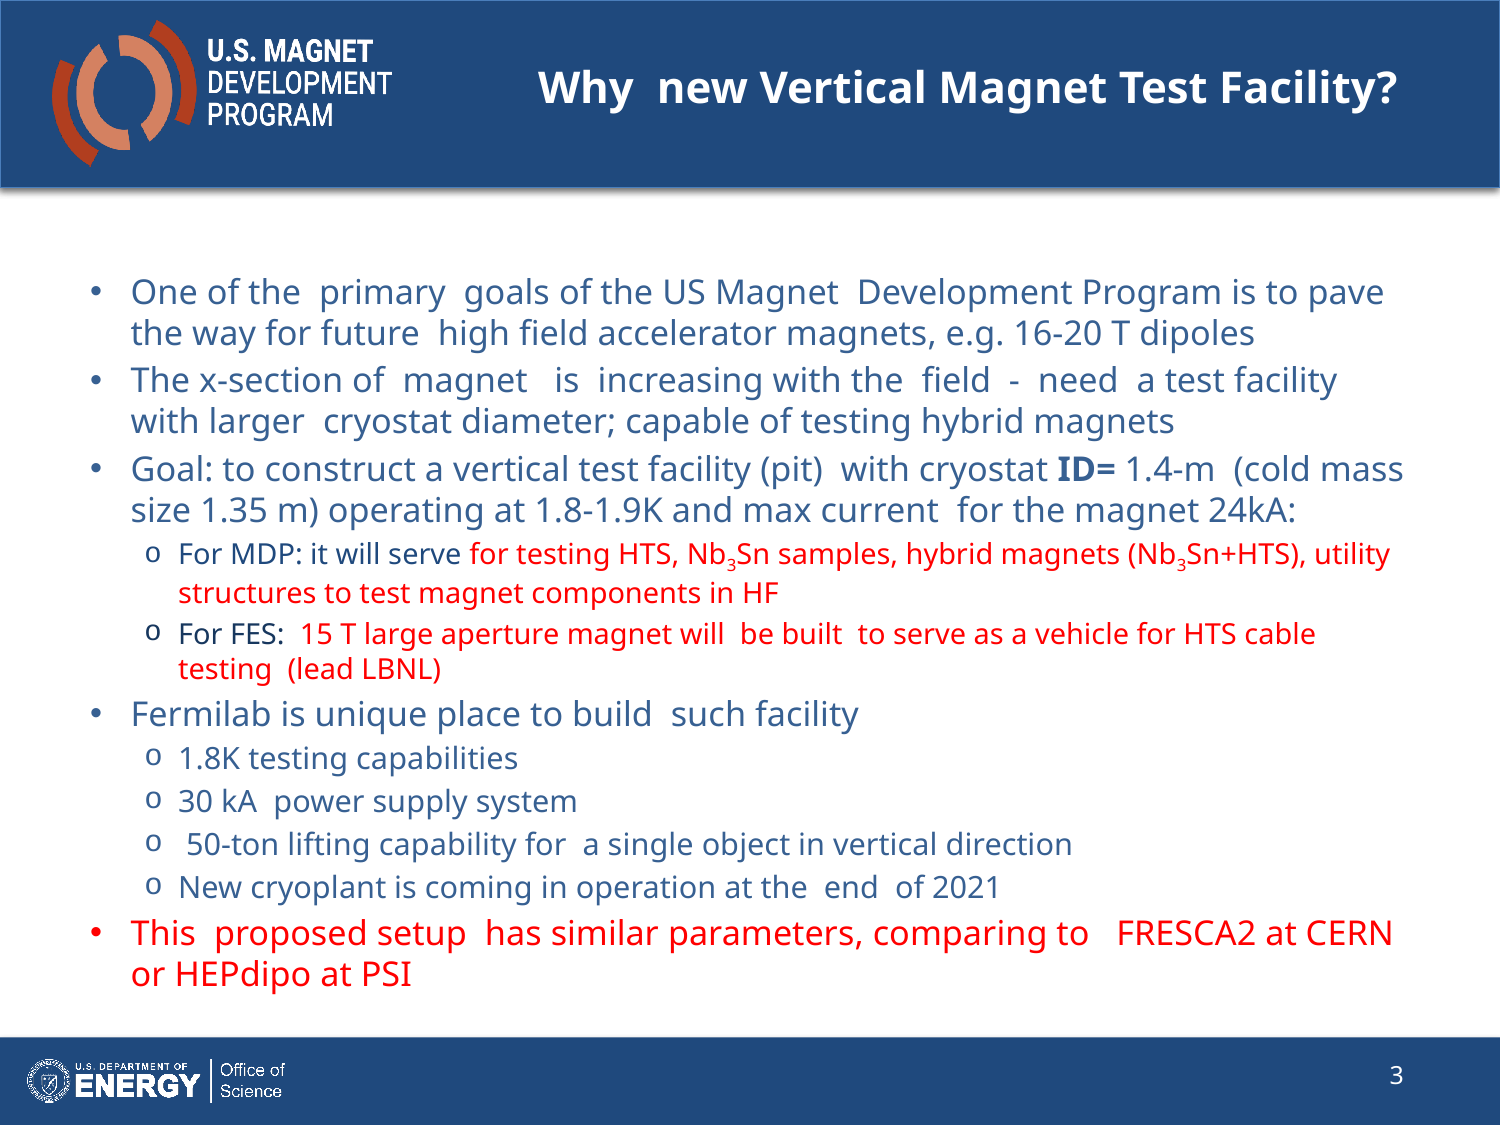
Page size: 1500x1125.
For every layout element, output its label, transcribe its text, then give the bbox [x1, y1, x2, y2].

picture [27, 1059, 285, 1103]
text_box Why new Vertical Magnet Test Facility? [523, 51, 1413, 120]
picture [52, 20, 392, 167]
list One of the primary goals of the US Magnet Development Program is to pave the way for future high field accelerator magnets, e.g. 16-20 T dipoles The x-section of magnet is increasing with the field - need a test facility with larger cryostat diameter; capable of testing hybrid magnets Goal: to construct a vertical test facility (pit) with cryostat ID= 1.4-m (cold mass size 1.35 m) operating at 1.8-1.9K and max current for the magnet 24kA: For MDP: it will serve for testing HTS, Nb3Sn samples, hybrid magnets (Nb3Sn+HTS), utility structures to test magnet components in HF For FES: 15 T large aperture magnet will be built to serve as a vehicle for HTS cable testing (lead LBNL) Fermilab is unique place to build such facility 1.8K testing capabilities 30 kA power supply system 50-ton lifting capability for a single object in vertical direction New cryoplant is coming in operation at the end of 2021 This proposed setup has similar parameters, comparing to FRESCA2 at CERN or HEPdipo at PSI [75, 262, 1425, 1005]
